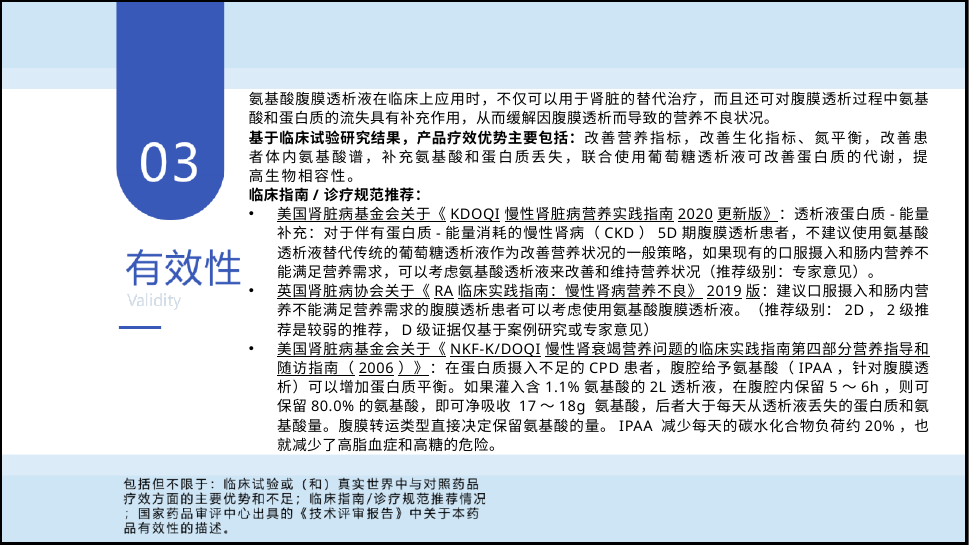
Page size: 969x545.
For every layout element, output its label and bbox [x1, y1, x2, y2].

text_box [118, 140, 486, 535]
text_box [0, 0, 968, 545]
